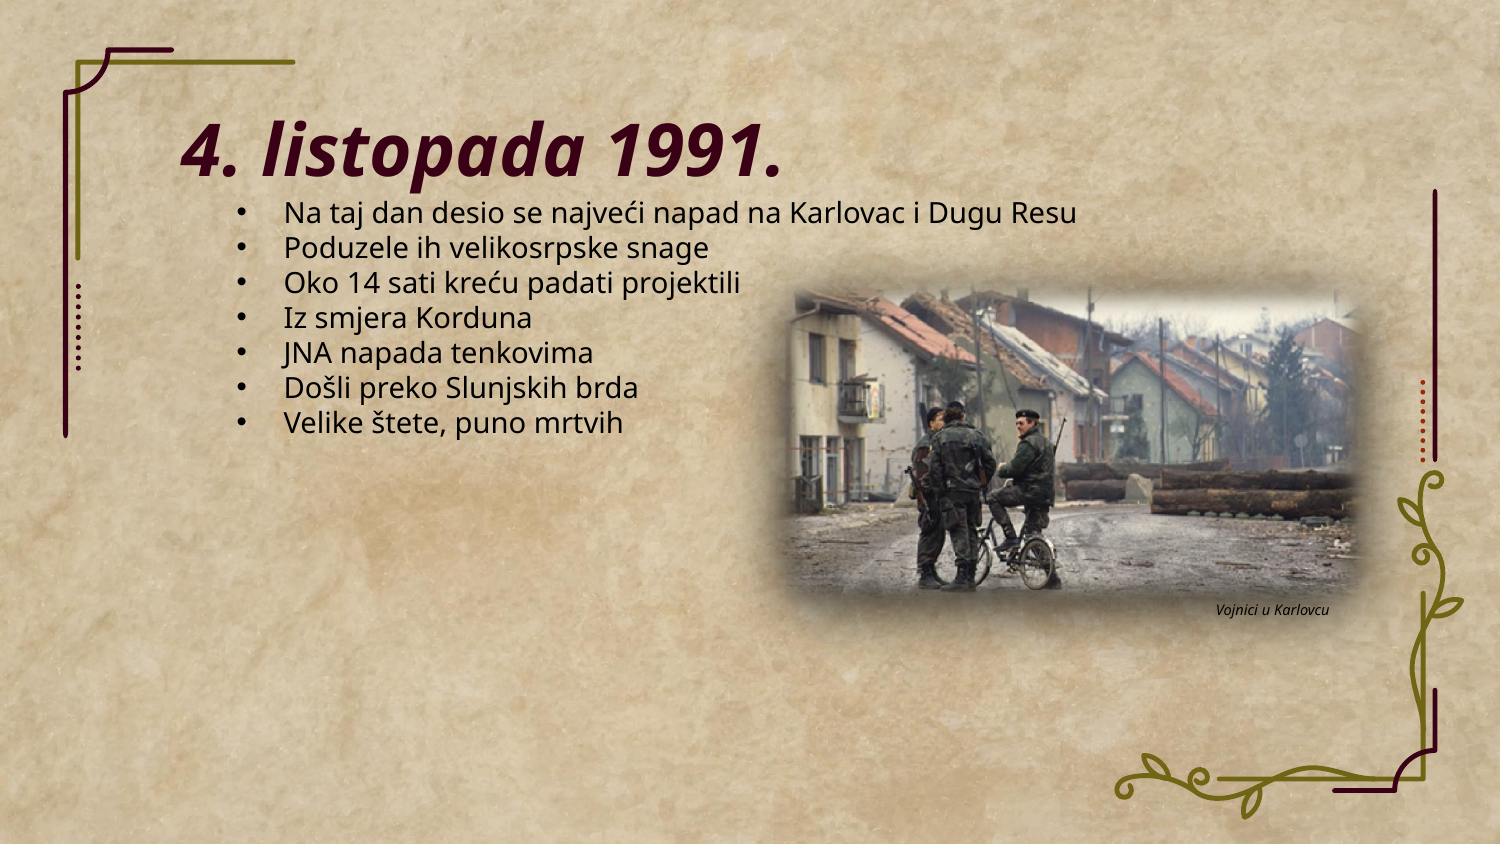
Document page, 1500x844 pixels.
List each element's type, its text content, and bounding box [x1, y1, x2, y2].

title 4. listopada 1991. [166, 88, 1334, 172]
text_box Vojnici u Karlovcu [1201, 593, 1424, 626]
subtitle Na taj dan desio se najveći napad na Karlovac i Dugu Resu Poduzele ih velikosrpske snage Oko 14 sati kreću padati projektili Iz smjera Korduna JNA napada tenkovima Došli preko Slunjskih brda Velike štete, puno mrtvih [161, 172, 1381, 716]
picture [0, 0, 1500, 844]
